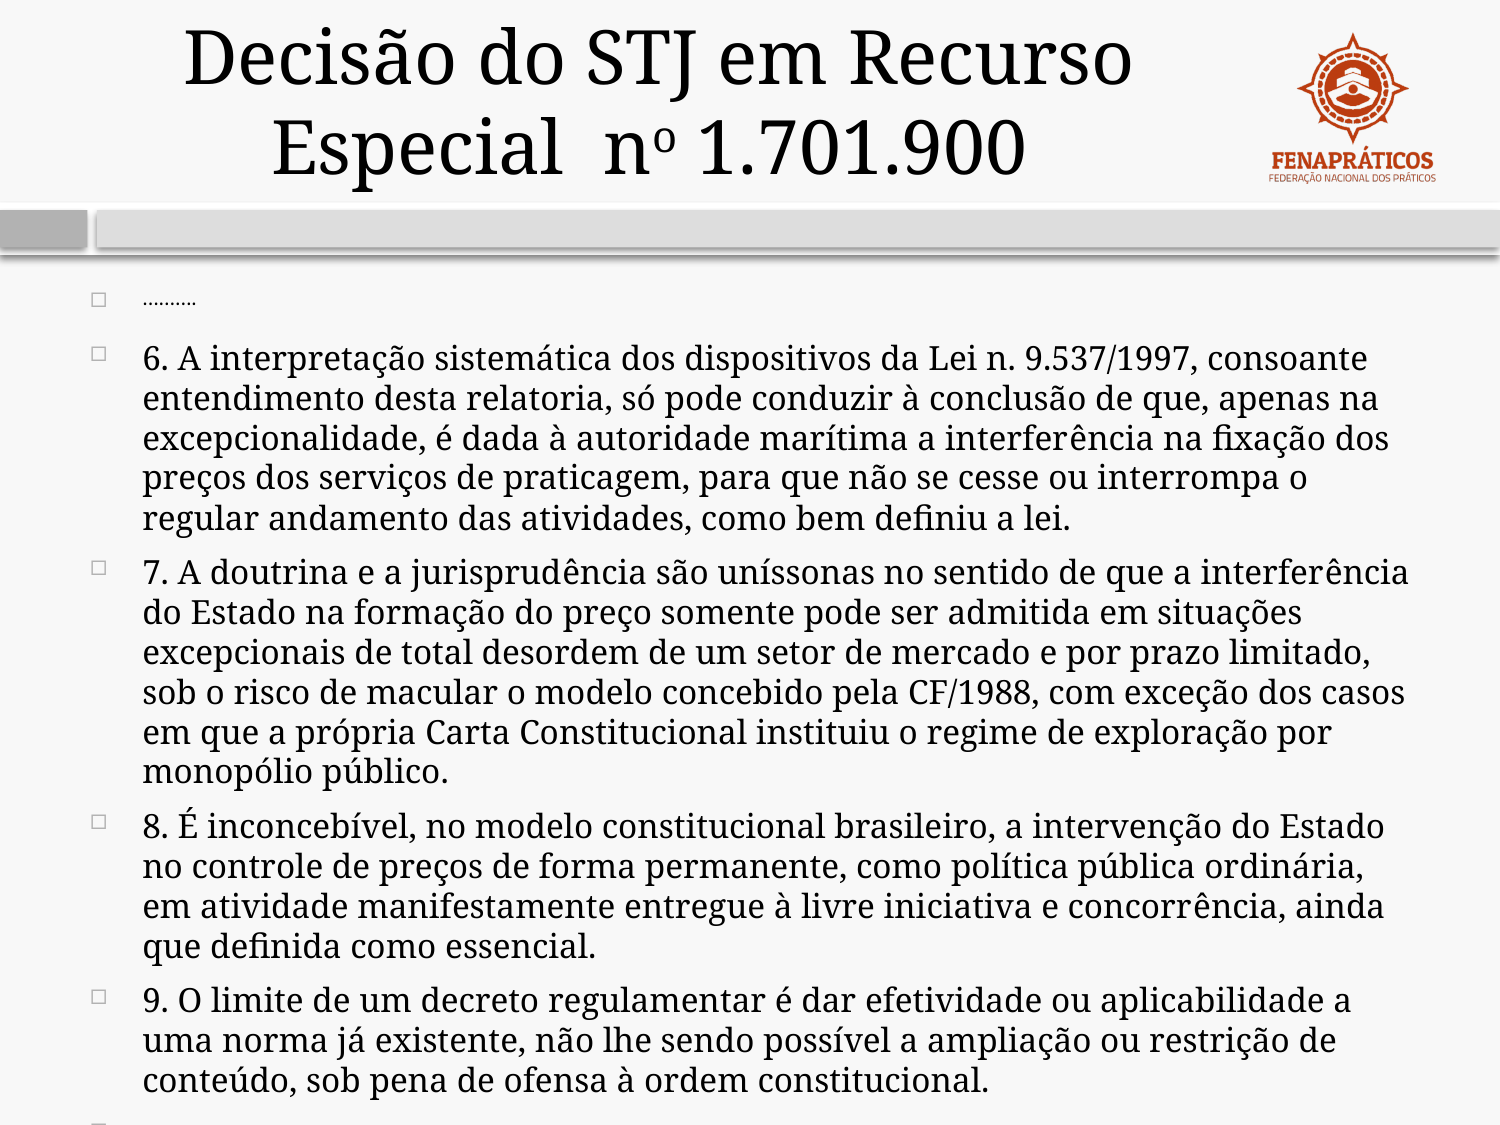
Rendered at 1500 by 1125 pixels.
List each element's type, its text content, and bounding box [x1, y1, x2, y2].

list ………. 6. A interpretação sistemática dos dispositivos da Lei n. 9.537/1997, consoante entendimento desta relatoria, só pode conduzir à conclusão de que, apenas na excepcionalidade, é dada à autoridade marítima a interferência na fixação dos preços dos serviços de praticagem, para que não se cesse ou interrompa o regular andamento das atividades, como bem definiu a lei. 7. A doutrina e a jurisprudência são uníssonas no sentido de que a interferência do Estado na formação do preço somente pode ser admitida em situações excepcionais de total desordem de um setor de mercado e por prazo limitado, sob o risco de macular o modelo concebido pela CF/1988, com exceção dos casos em que a própria Carta Constitucional instituiu o regime de exploração por monopólio público. 8. É inconcebível, no modelo constitucional brasileiro, a intervenção do Estado no controle de preços de forma permanente, como política pública ordinária, em atividade manifestamente entregue à livre iniciativa e concorrência, ainda que definida como essencial. 9. O limite de um decreto regulamentar é dar efetividade ou aplicabilidade a uma norma já existente, não lhe sendo possível a ampliação ou restrição de conteúdo, sob pena de ofensa à ordem constitucional. ……….. [75, 275, 1425, 1100]
text_box Decisão do STJ em Recurso Especial no 1.701.900 [93, 12, 1225, 188]
picture [1262, 24, 1443, 188]
